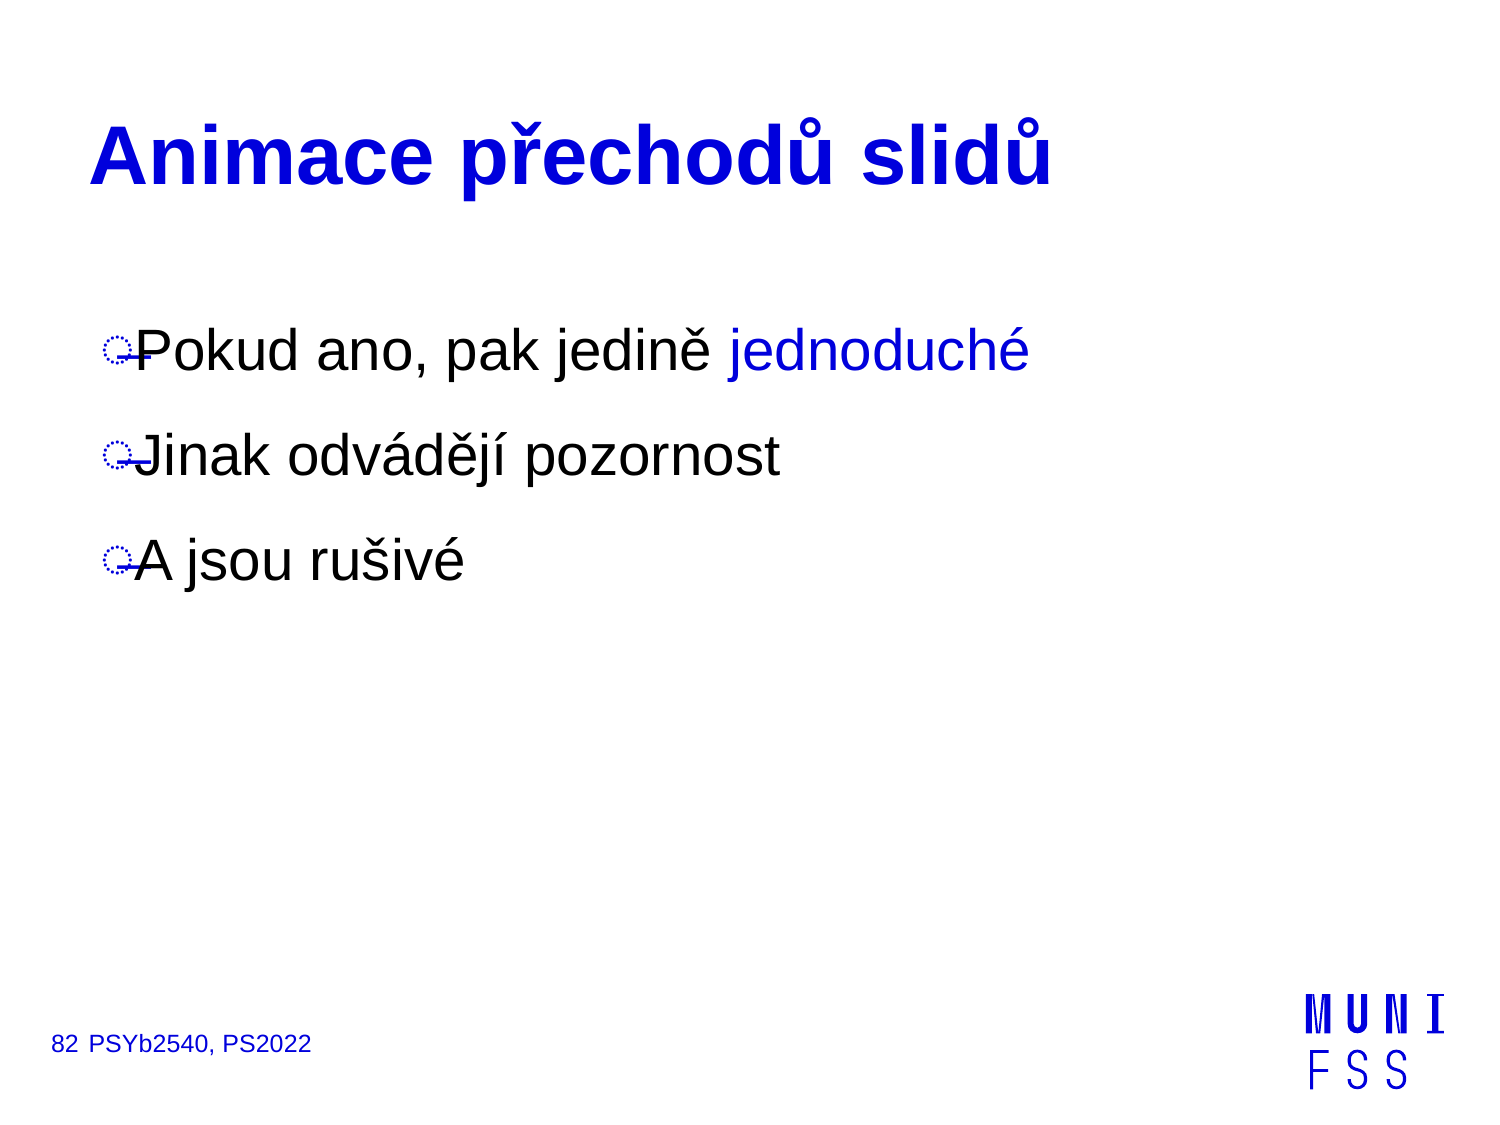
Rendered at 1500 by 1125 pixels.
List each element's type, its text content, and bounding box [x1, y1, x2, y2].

footer PSYb2540, PS2022 [88, 1021, 1063, 1063]
title Animace přechodů slidů [88, 118, 1412, 193]
slide_number 82 [50, 1021, 82, 1063]
list Pokud ano, pak jedině jednoduché Jinak odvádějí pozornost A jsou rušivé [88, 277, 1412, 957]
